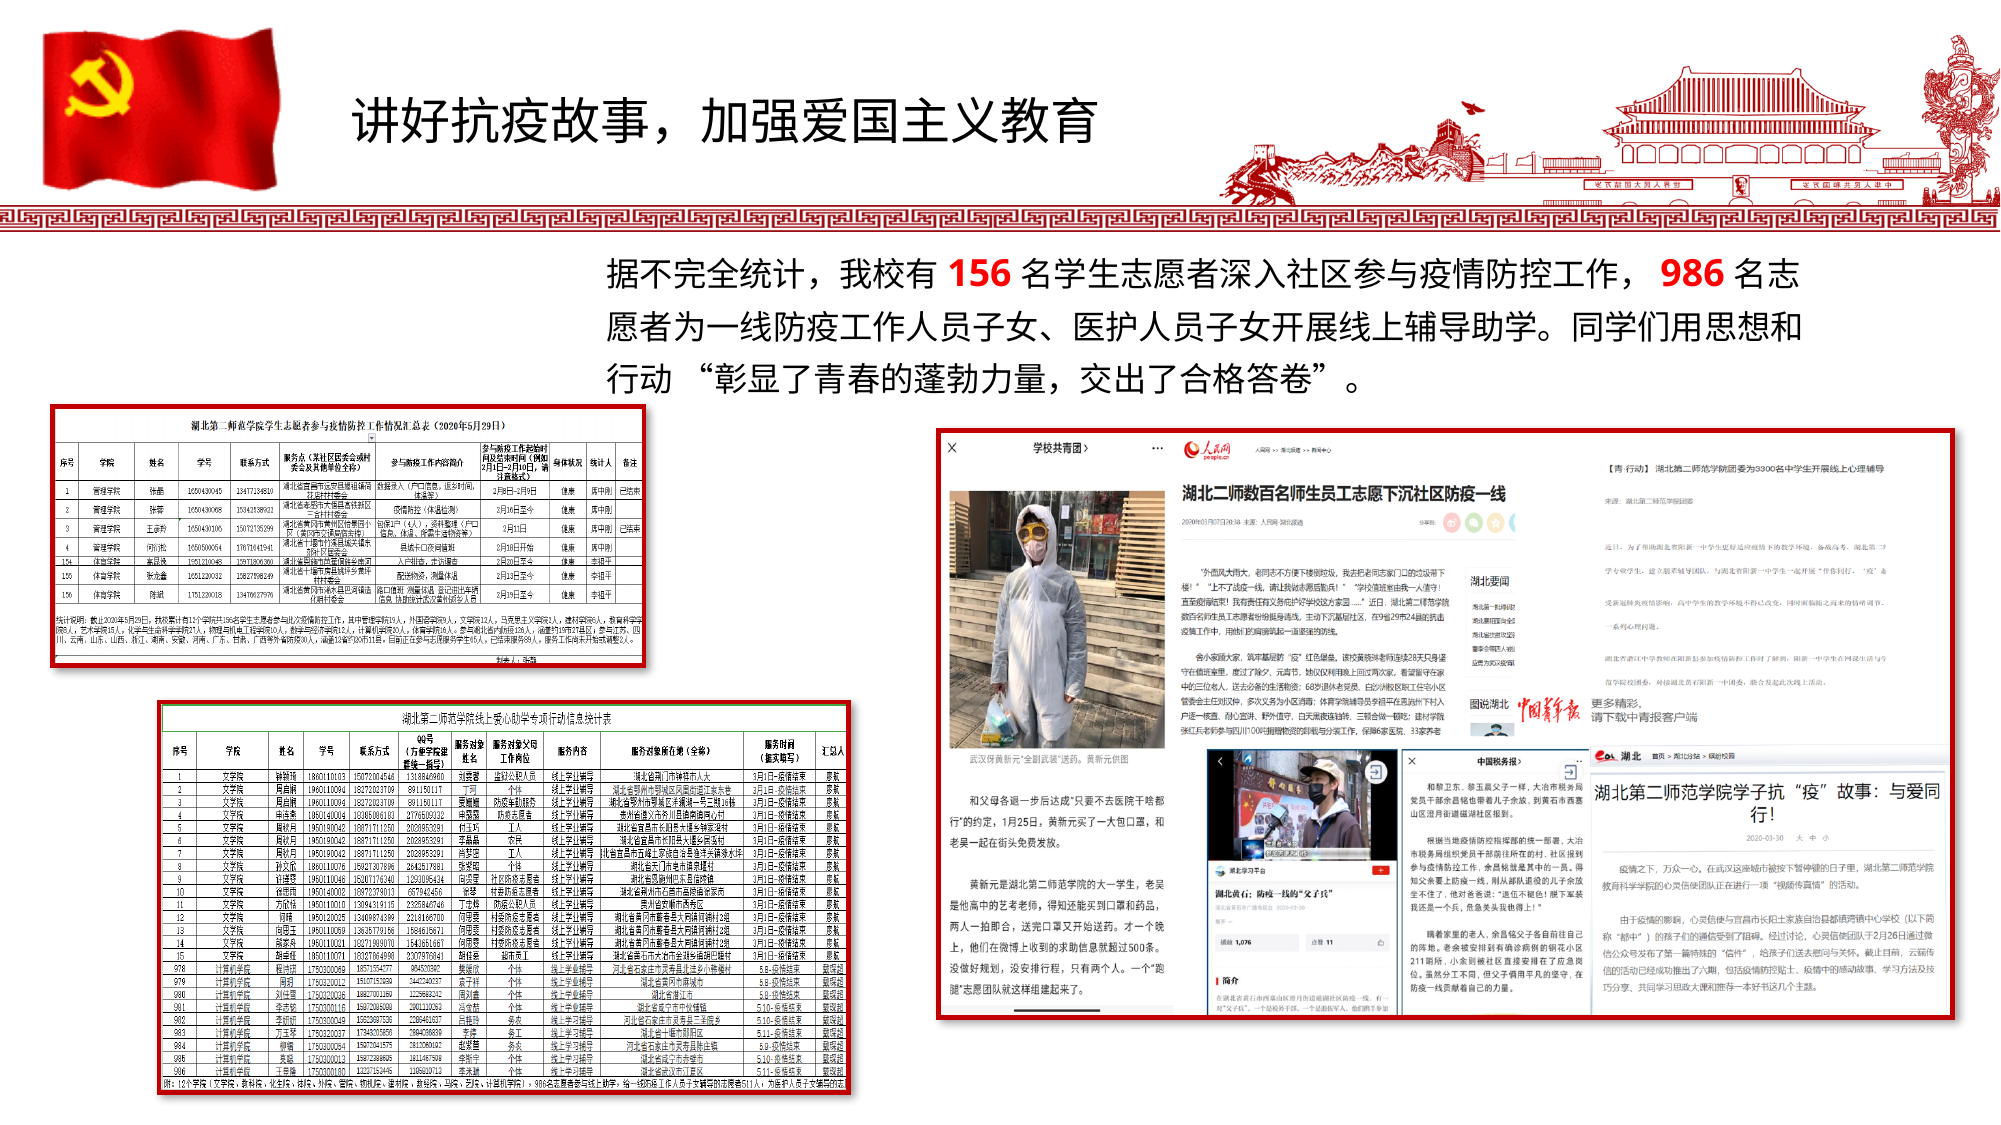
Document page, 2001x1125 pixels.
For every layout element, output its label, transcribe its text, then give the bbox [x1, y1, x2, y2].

text_box 讲好抗疫故事，加强爱国主义教育 [335, 81, 1116, 157]
picture [33, 26, 292, 196]
picture [0, 19, 2001, 232]
text_box 据不完全统计，我校有156名学生志愿者深入社区参与疫情防控工作，986名志愿者为一线防疫工作人员子女、医护人员子女开展线上辅导助学。同学们用思想和行动 “彰显了青春的蓬勃力量，交出了合格答卷”。 [598, 231, 1827, 403]
picture [161, 704, 847, 1091]
picture [55, 408, 642, 664]
picture [940, 432, 1951, 1016]
